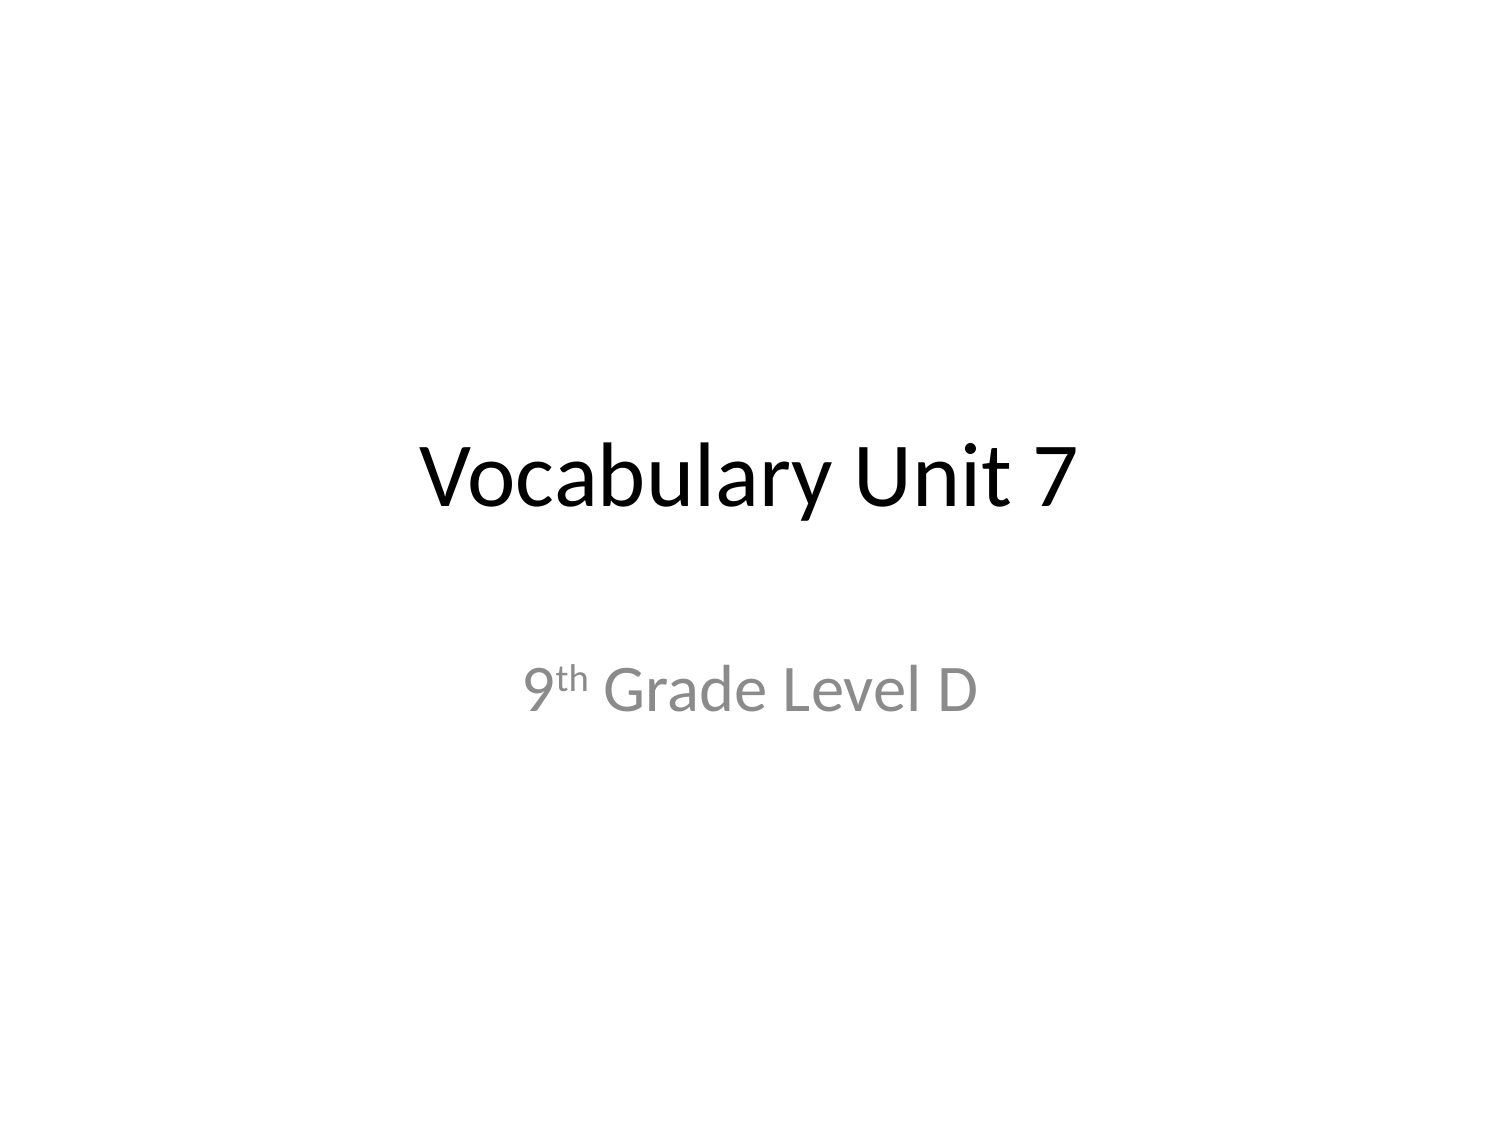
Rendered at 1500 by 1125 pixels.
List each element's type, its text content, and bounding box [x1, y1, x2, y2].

subtitle 9th Grade Level D [225, 637, 1275, 925]
title Vocabulary Unit 7 [112, 349, 1388, 591]
